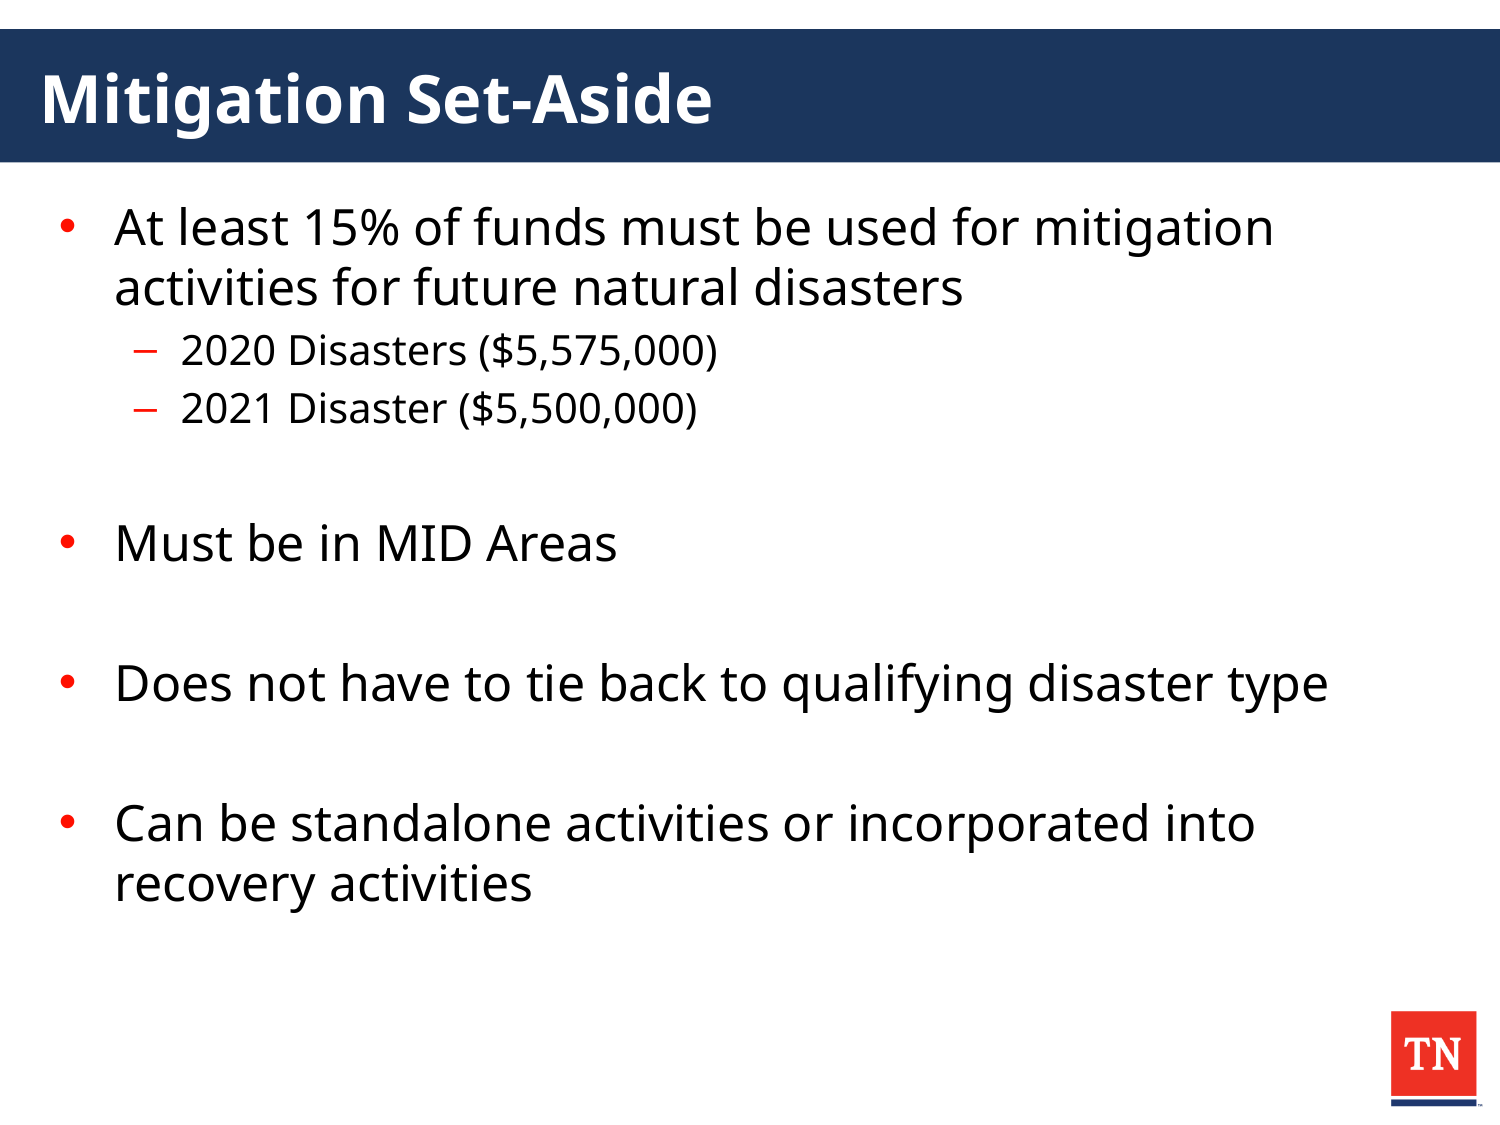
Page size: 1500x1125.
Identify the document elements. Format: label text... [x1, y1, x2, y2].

title Mitigation Set-Aside [24, 29, 1475, 165]
picture [1362, 987, 1500, 1125]
list At least 15% of funds must be used for mitigation activities for future natural disasters 2020 Disasters ($5,575,000) 2021 Disaster ($5,500,000) Must be in MID Areas Does not have to tie back to qualifying disaster type Can be standalone activities or incorporated into recovery activities [24, 187, 1475, 1100]
